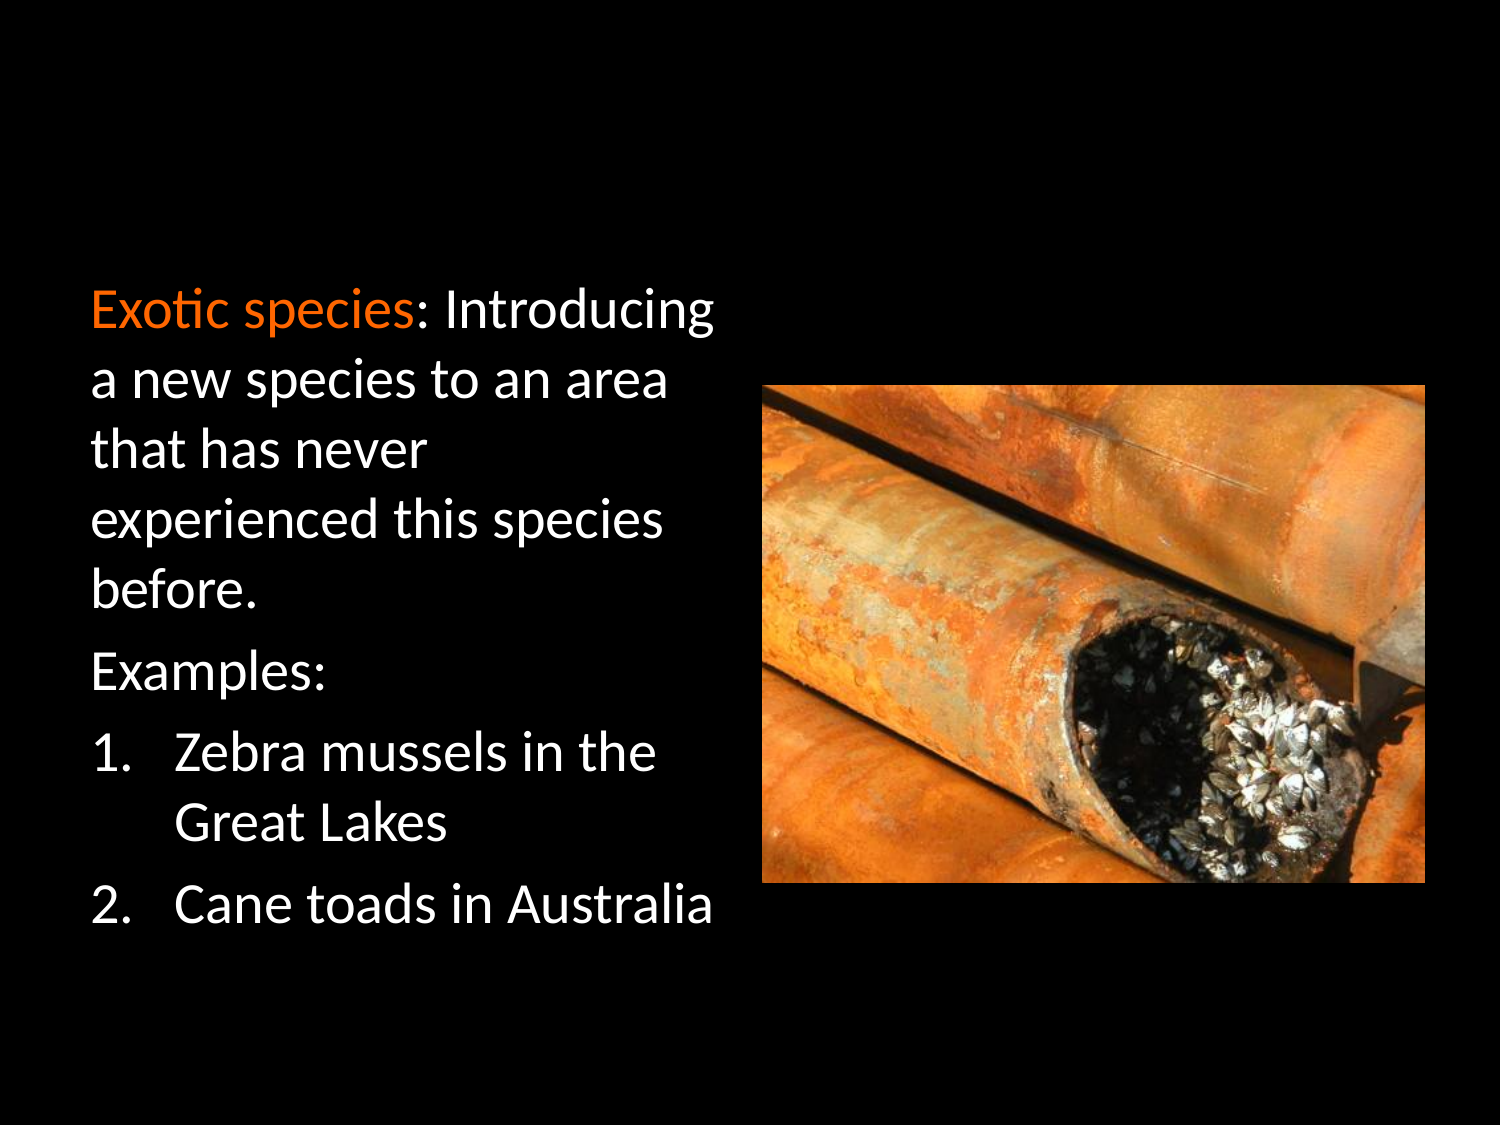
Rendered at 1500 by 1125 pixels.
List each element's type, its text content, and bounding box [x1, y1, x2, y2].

list Exotic species: Introducing a new species to an area that has never experienced this species before. Examples: Zebra mussels in the Great Lakes Cane toads in Australia [75, 262, 738, 1005]
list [762, 262, 1426, 1006]
